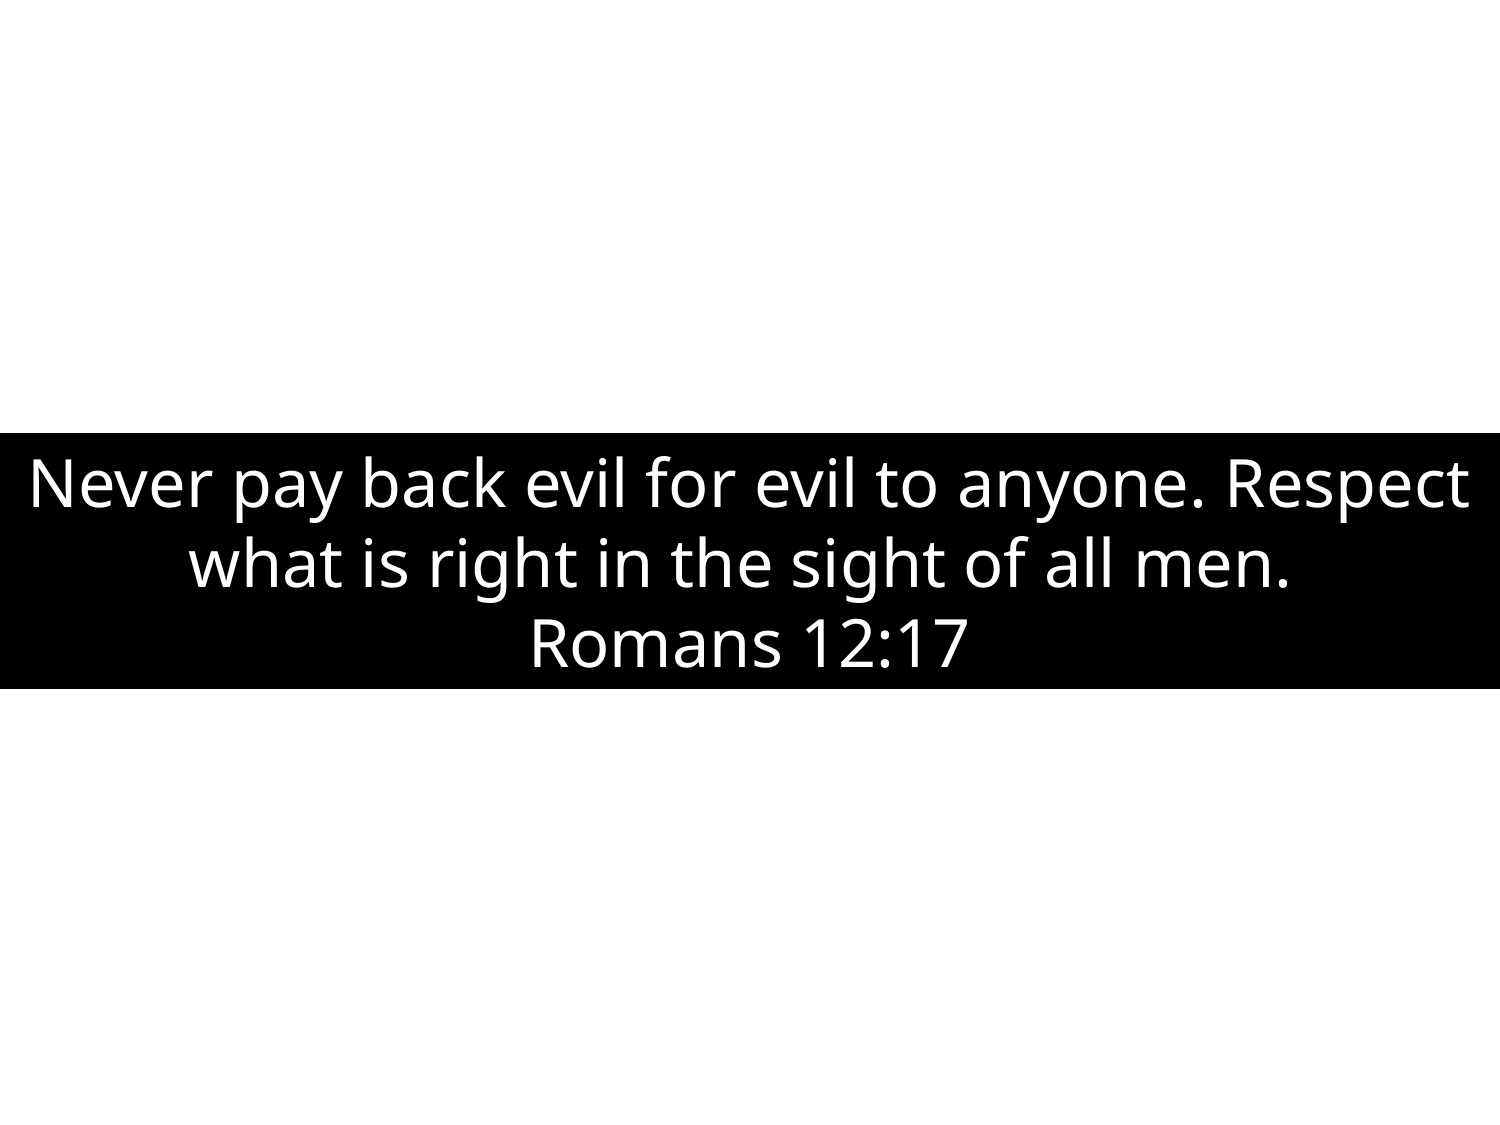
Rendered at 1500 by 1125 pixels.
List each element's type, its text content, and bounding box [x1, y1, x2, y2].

text_box Never pay back evil for evil to anyone. Respect what is right in the sight of all men. Romans 12:17 [0, 433, 1500, 689]
